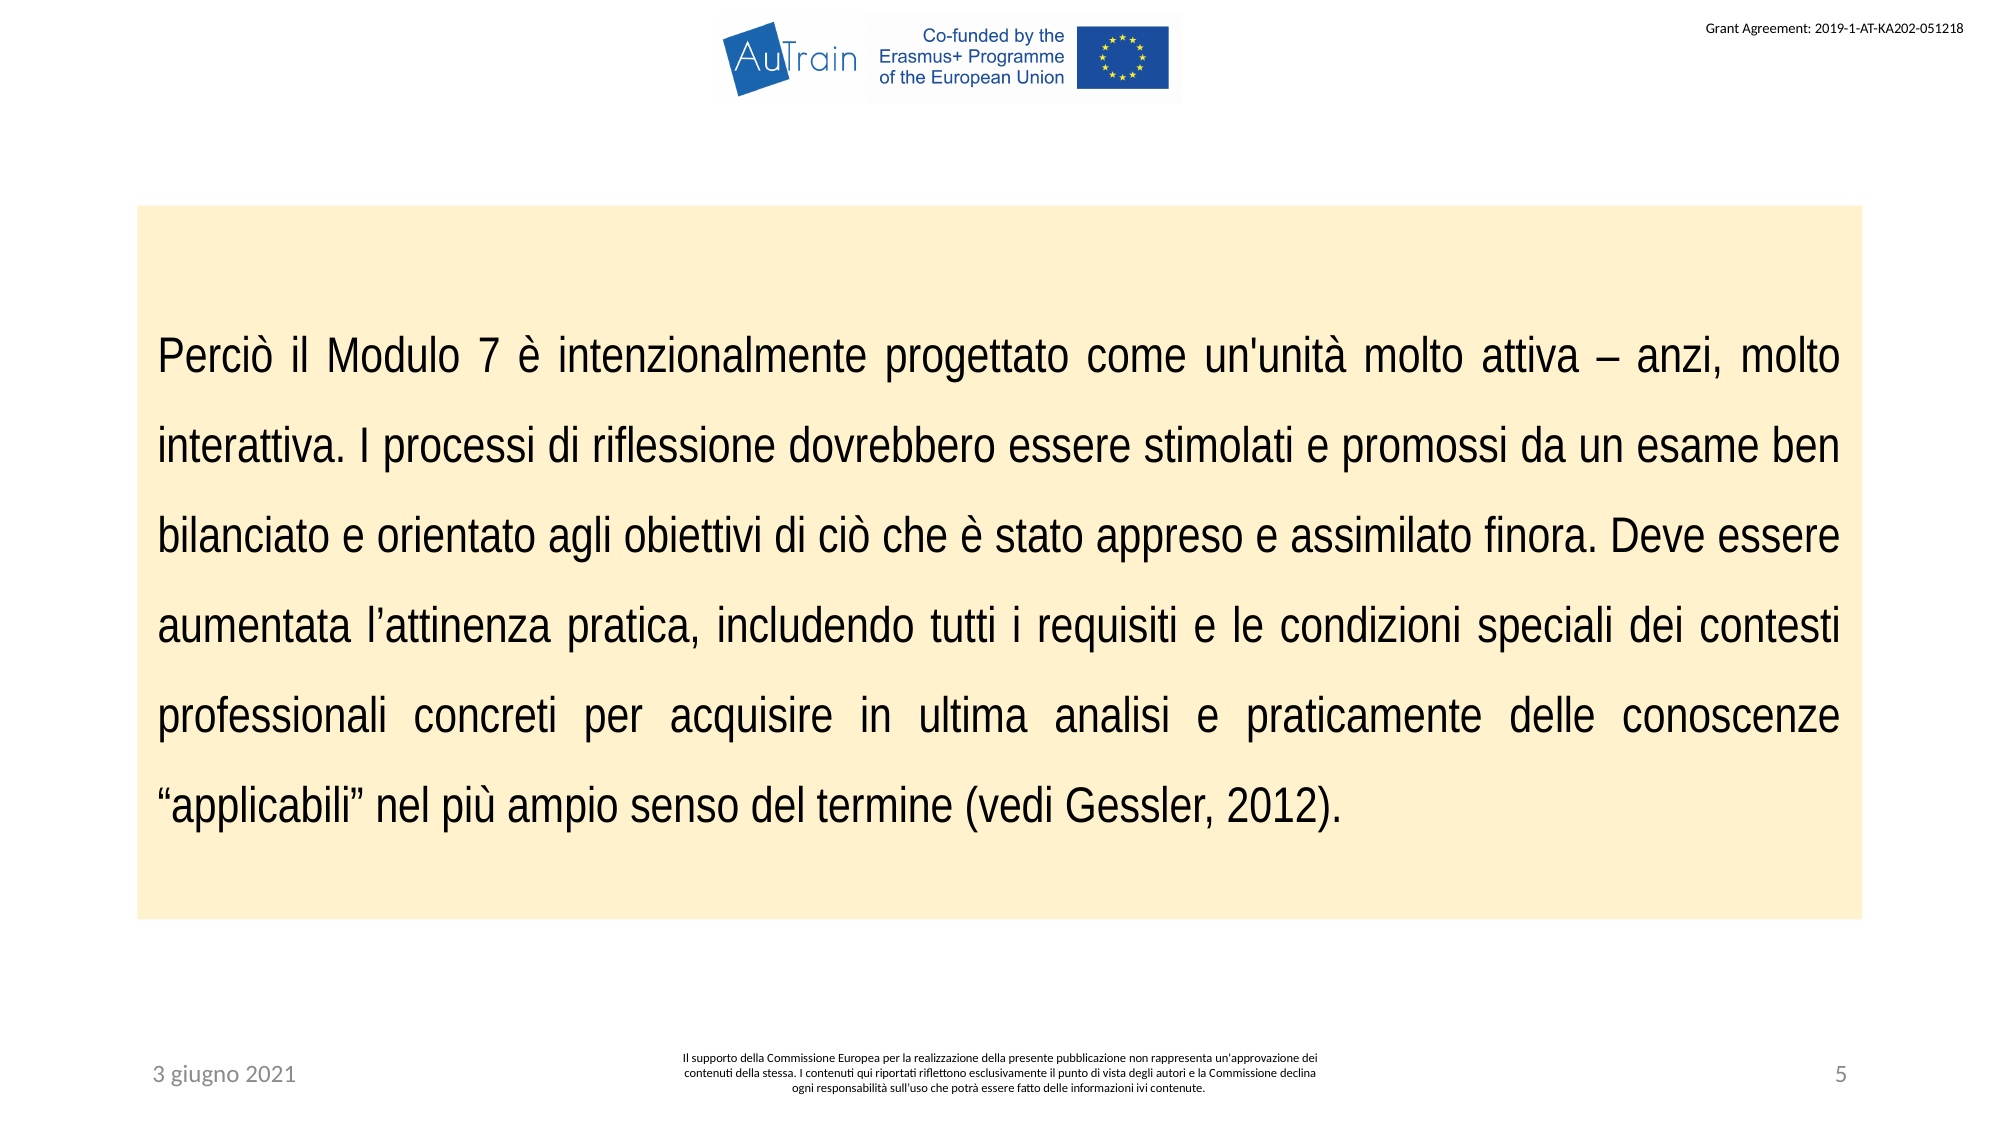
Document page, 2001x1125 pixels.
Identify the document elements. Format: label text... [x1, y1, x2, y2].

slide_number 5 [1412, 1042, 1863, 1103]
slide_number 3 giugno 2021 [137, 1042, 588, 1103]
text_box Perciò il Modulo 7 è intenzionalmente progettato come un'unità molto attiva – anzi, molto interattiva. I processi di riflessione dovrebbero essere stimolati e promossi da un esame ben bilanciato e orientato agli obiettivi di ciò che è stato appreso e assimilato finora. Deve essere aumentata l’attinenza pratica, includendo tutti i requisiti e le condizioni speciali dei contesti professionali concreti per acquisire in ultima analisi e praticamente delle conoscenze “applicabili” nel più ampio senso del termine (vedi Gessler, 2012). [137, 205, 1863, 920]
picture [715, 11, 1183, 104]
footer Il supporto della Commissione Europea per la realizzazione della presente pubblicazione non rappresenta un'approvazione dei contenuti della stessa. I contenuti qui riportati riflettono esclusivamente il punto di vista degli autori e la Commissione declina ogni responsabilità sull’uso che potrà essere fatto delle informazioni ivi contenute. [662, 1042, 1338, 1103]
